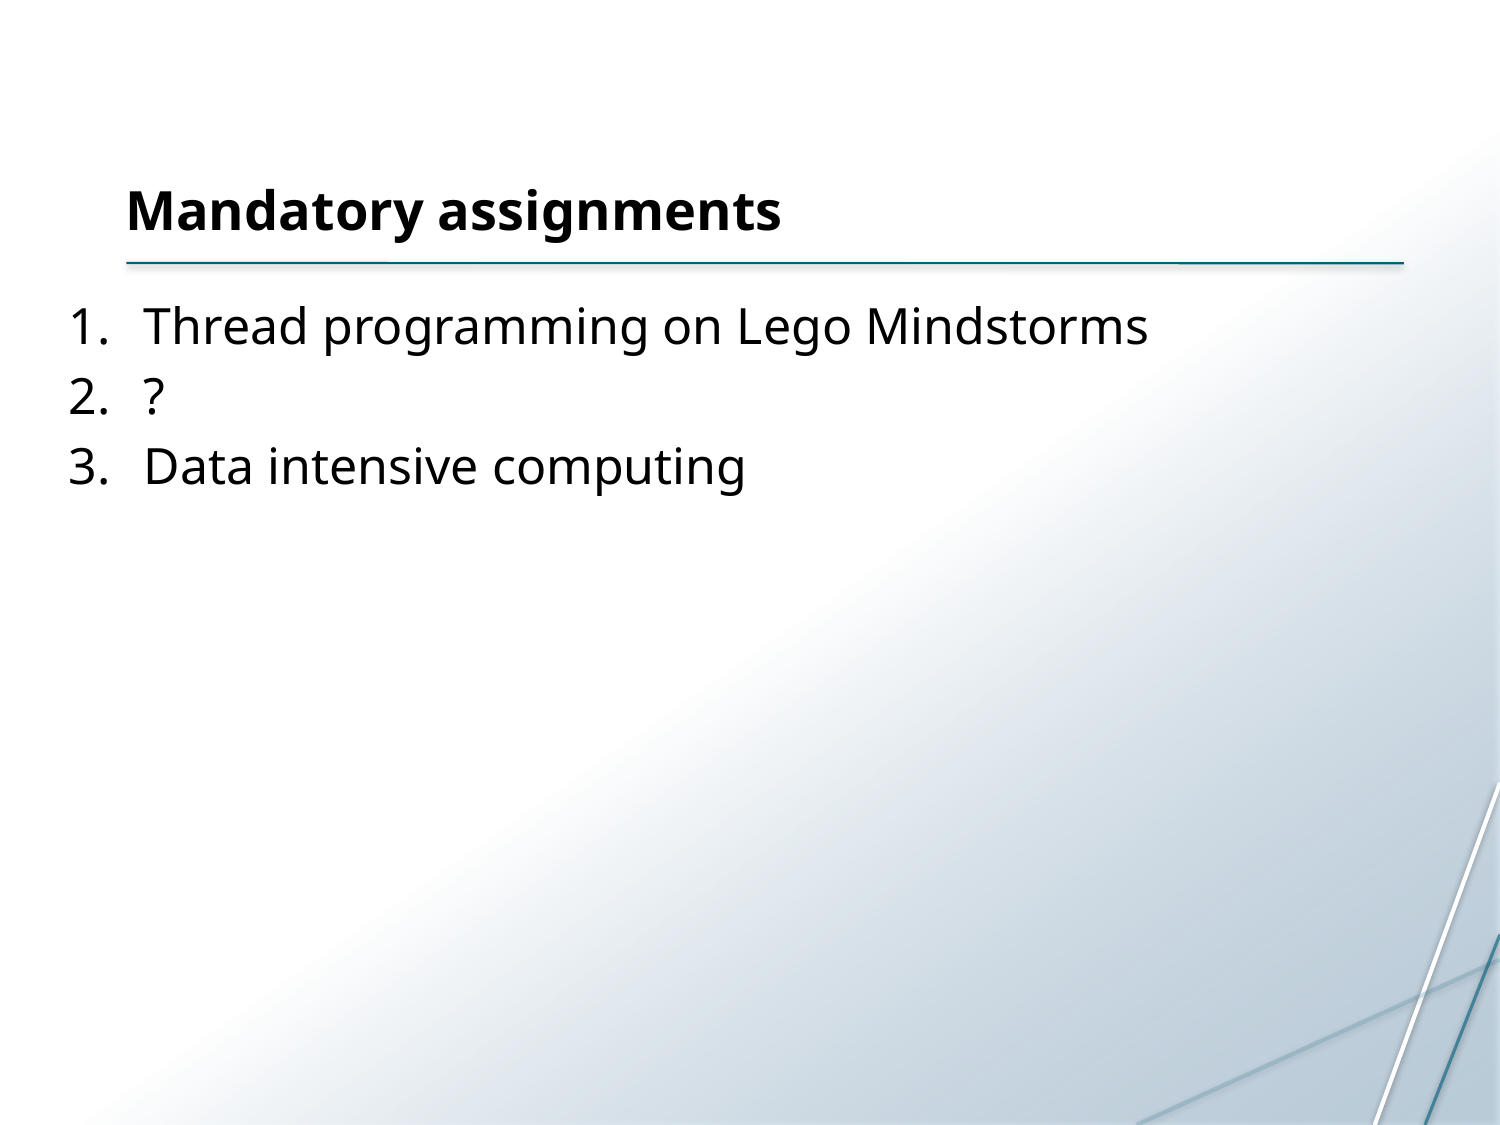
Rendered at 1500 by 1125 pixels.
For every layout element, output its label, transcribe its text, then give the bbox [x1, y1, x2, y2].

title Mandatory assignments [109, 49, 1403, 249]
list Thread programming on Lego Mindstorms ? Data intensive computing [54, 287, 1404, 1005]
